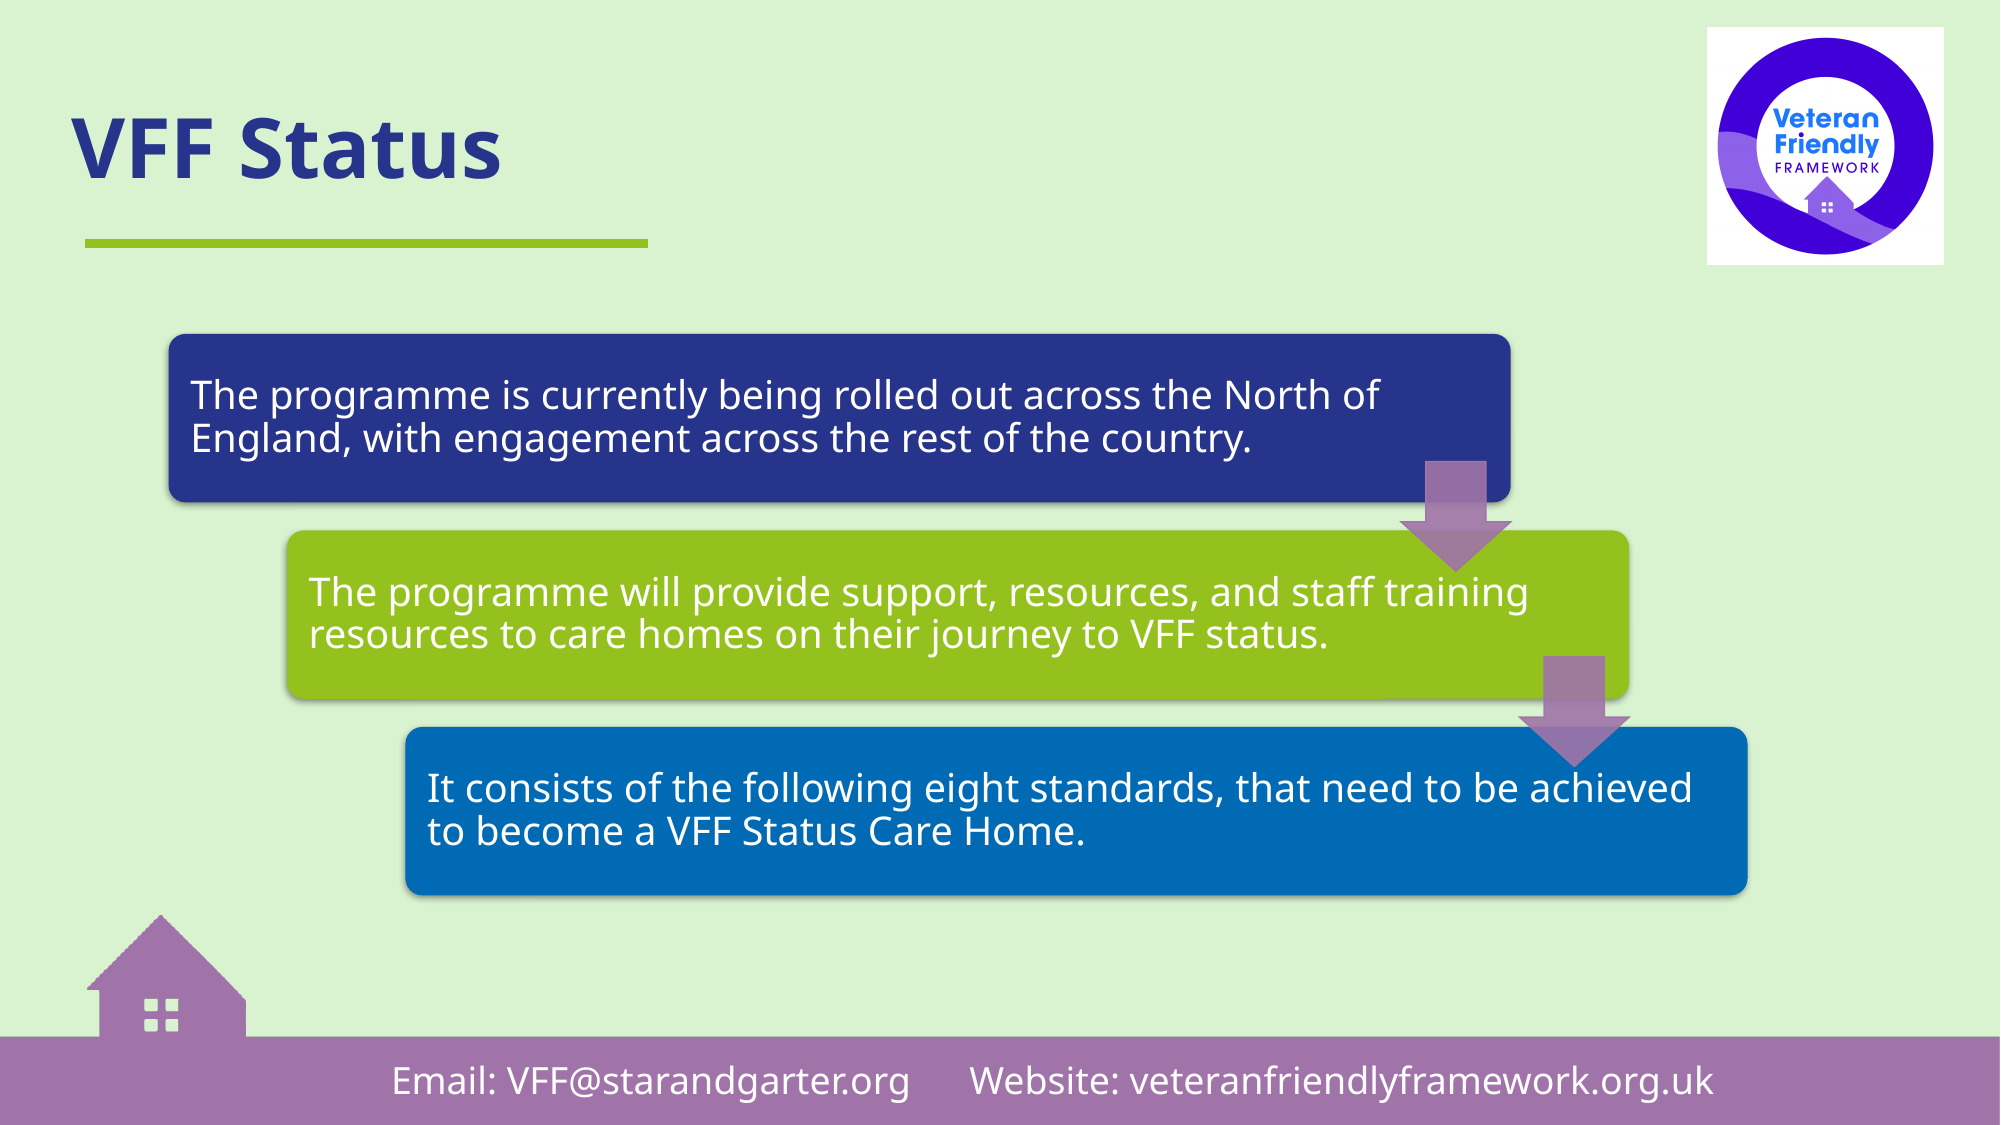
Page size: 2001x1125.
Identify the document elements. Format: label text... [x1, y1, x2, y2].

picture [0, 915, 2000, 1125]
picture [1706, 27, 1945, 265]
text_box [168, 333, 1749, 896]
text_box VFF Status [56, 87, 1706, 203]
